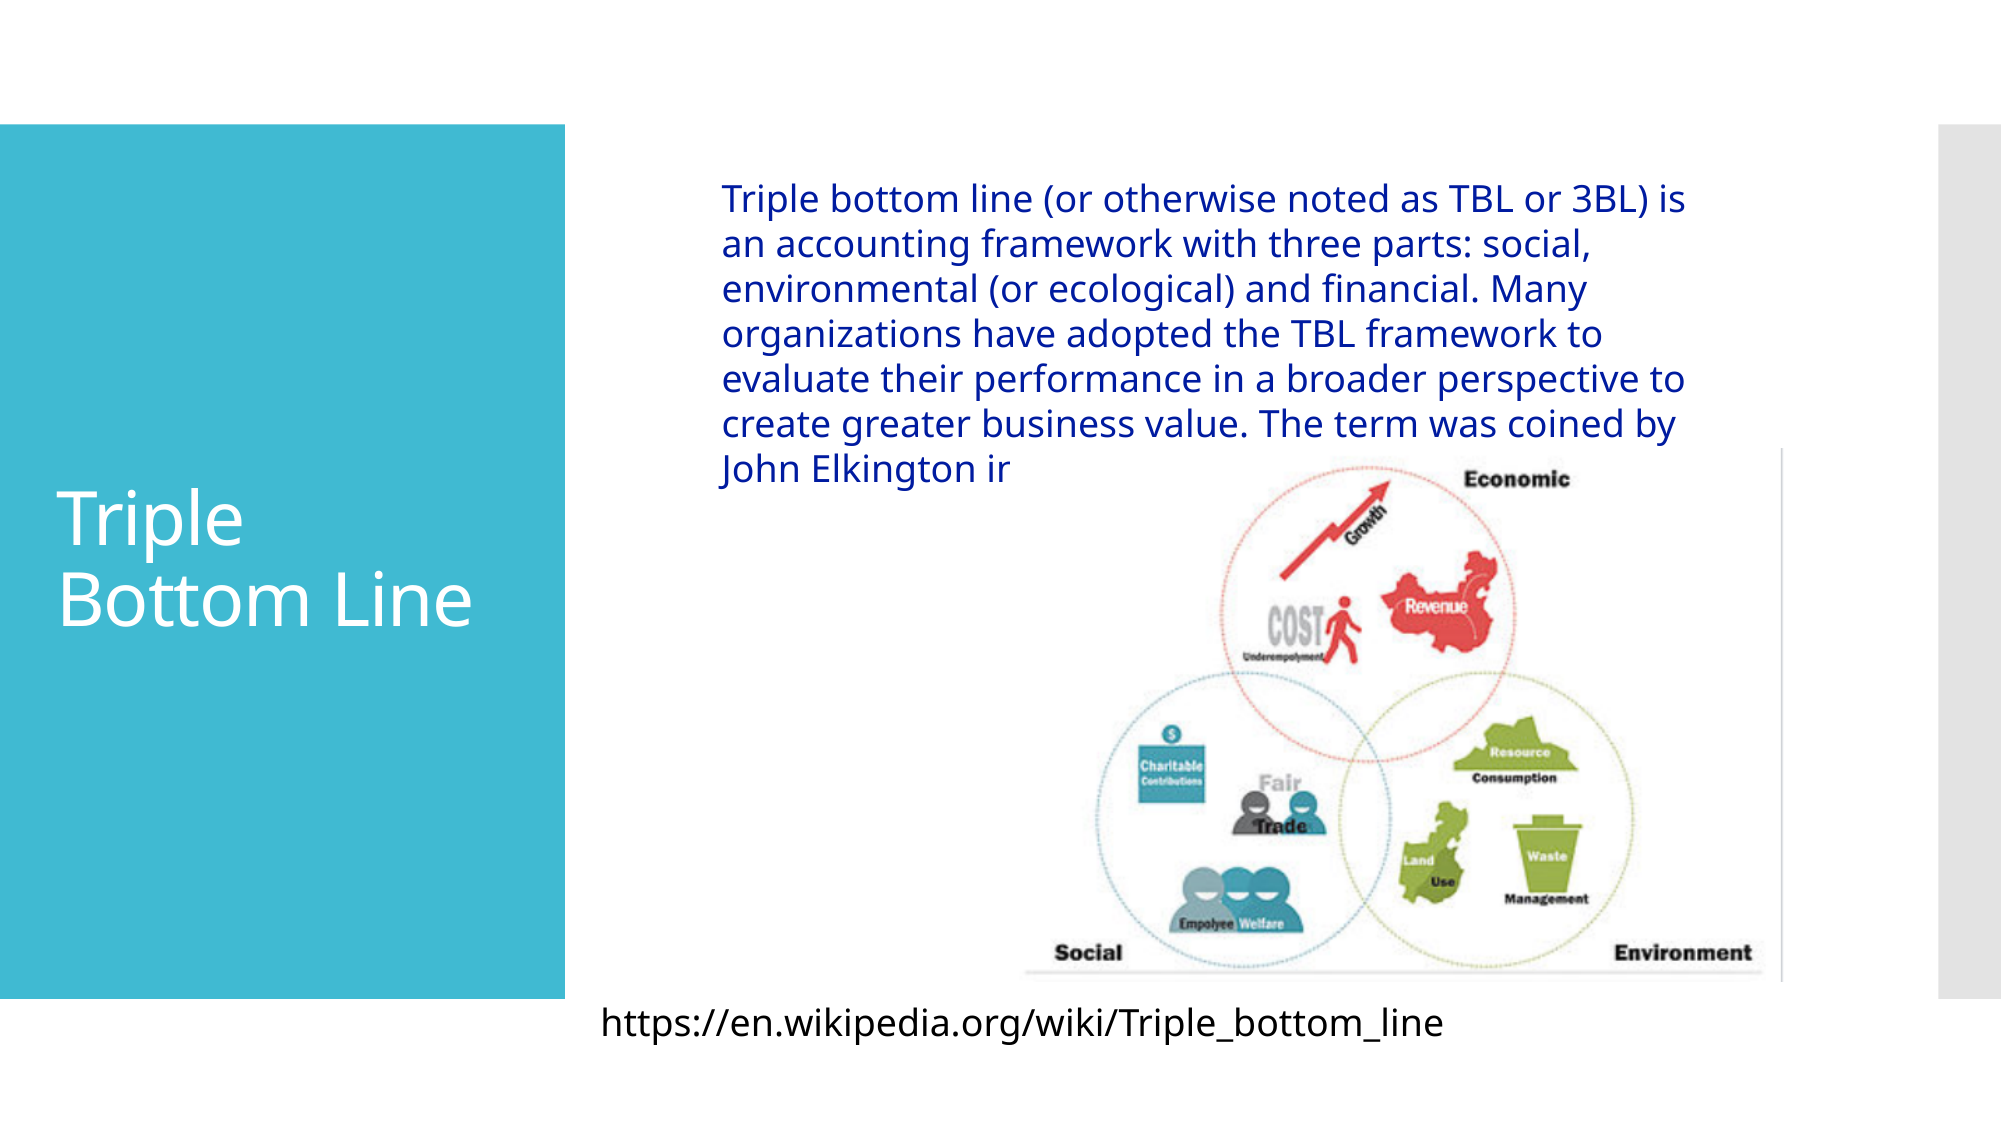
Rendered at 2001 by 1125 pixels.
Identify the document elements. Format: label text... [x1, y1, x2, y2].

picture [1009, 447, 1785, 982]
title Triple Bottom Line [41, 184, 525, 940]
text_box https://en.wikipedia.org/wiki/Triple_bottom_line [585, 991, 1460, 1052]
text_box Triple bottom line (or otherwise noted as TBL or 3BL) is an accounting framework with three parts: social, environmental (or ecological) and financial. Many organizations have adopted the TBL framework to evaluate their performance in a broader perspective to create greater business value. The term was coined by John Elkington in 1994. [706, 167, 1707, 498]
